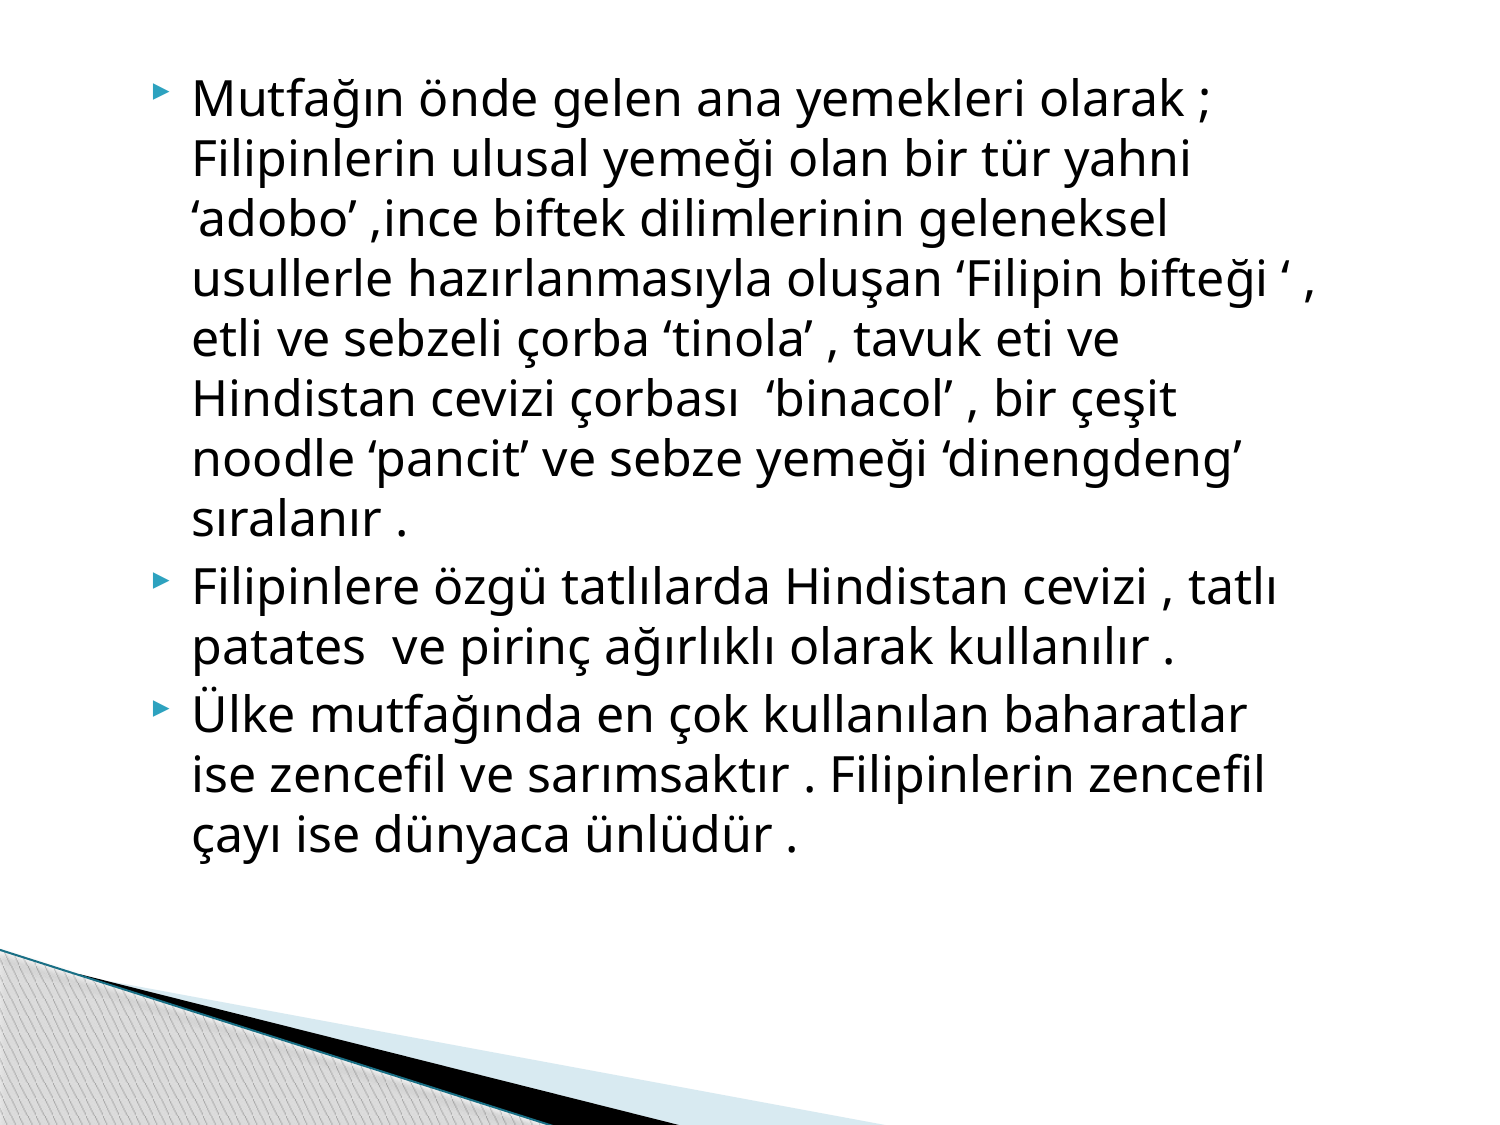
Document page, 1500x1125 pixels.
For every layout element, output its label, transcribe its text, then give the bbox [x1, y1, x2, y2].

list Mutfağın önde gelen ana yemekleri olarak ; Filipinlerin ulusal yemeği olan bir tür yahni ‘adobo’ ,ince biftek dilimlerinin geleneksel usullerle hazırlanmasıyla oluşan ‘Filipin bifteği ‘ , etli ve sebzeli çorba ‘tinola’ , tavuk eti ve Hindistan cevizi çorbası ‘binacol’ , bir çeşit noodle ‘pancit’ ve sebze yemeği ‘dinengdeng’ sıralanır . Filipinlere özgü tatlılarda Hindistan cevizi , tatlı patates ve pirinç ağırlıklı olarak kullanılır . Ülke mutfağında en çok kullanılan baharatlar ise zencefil ve sarımsaktır . Filipinlerin zencefil çayı ise dünyaca ünlüdür . [117, 58, 1343, 903]
